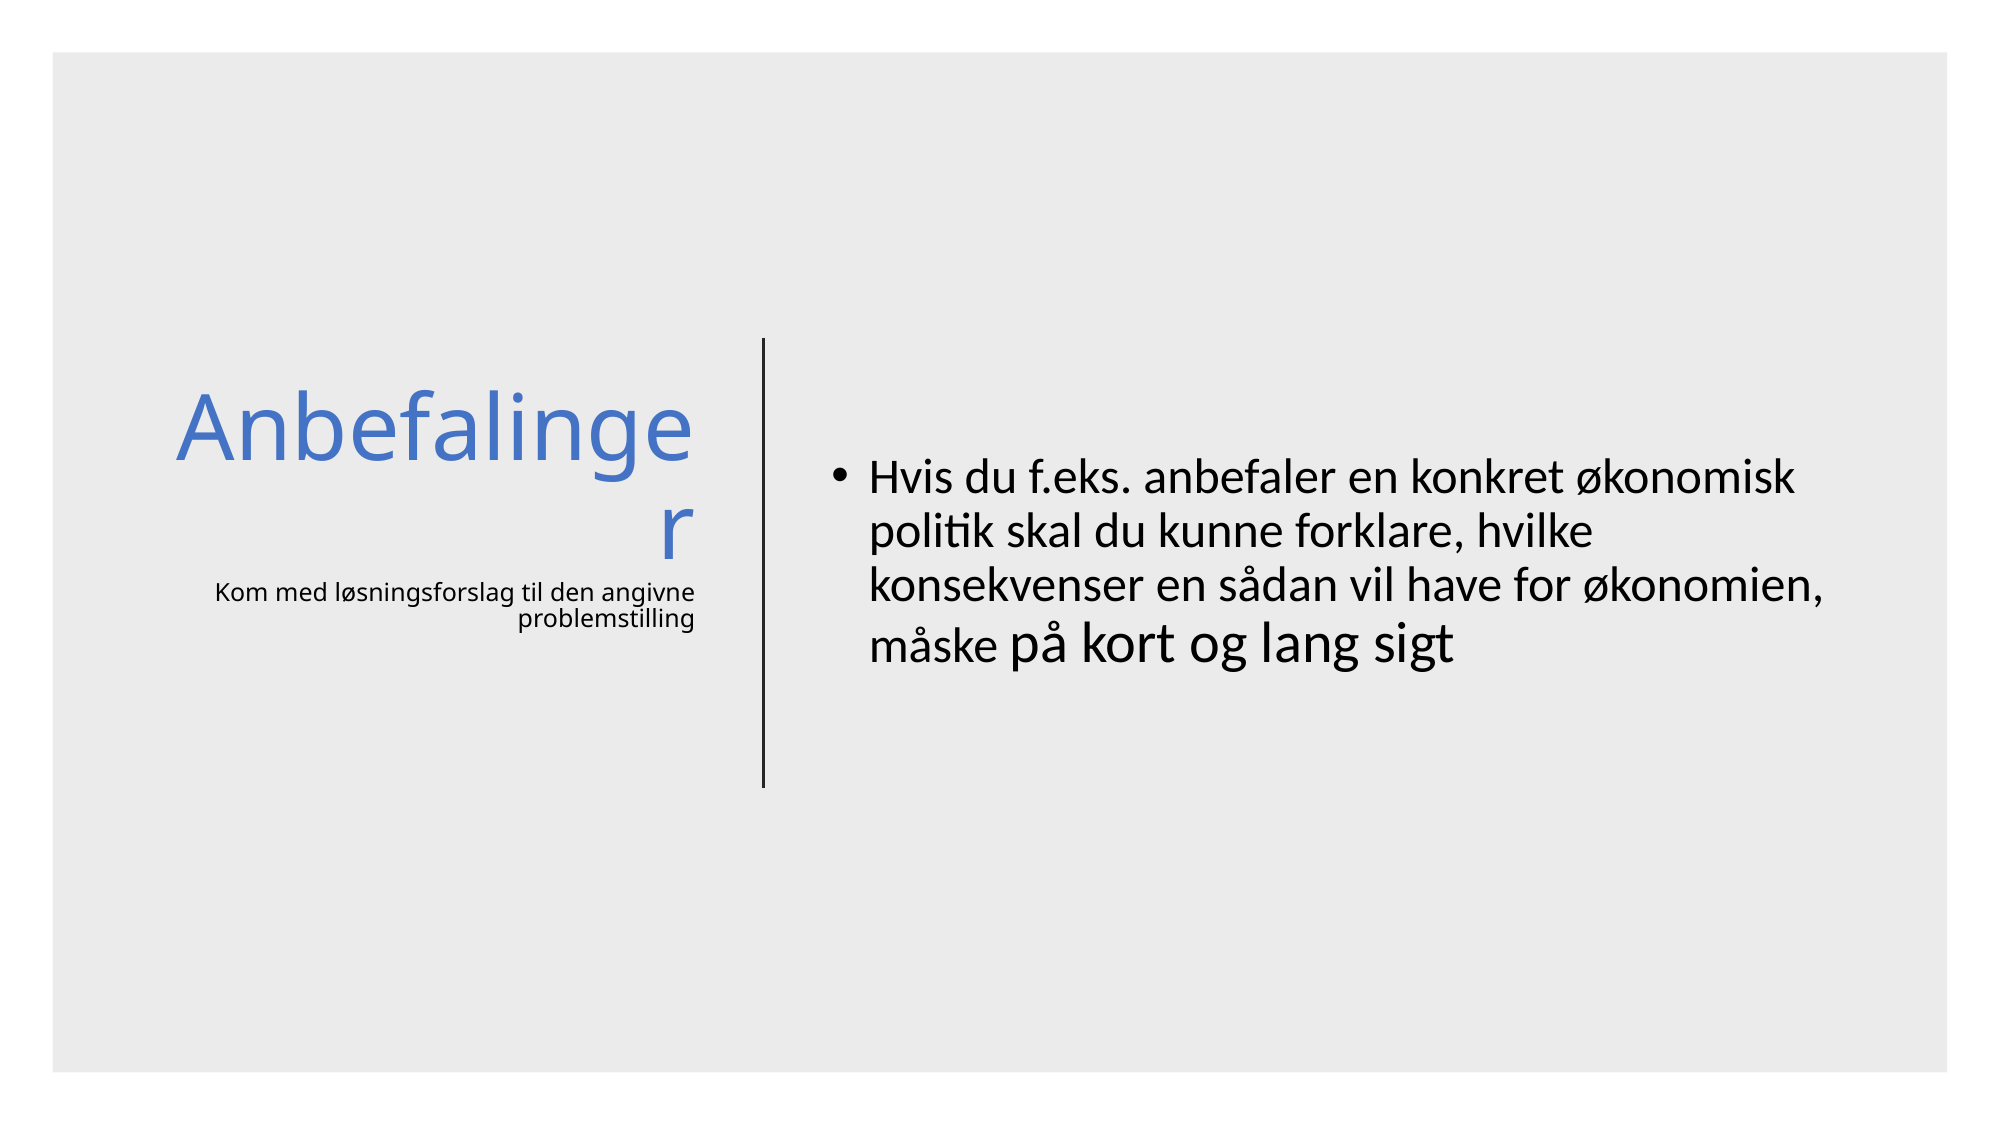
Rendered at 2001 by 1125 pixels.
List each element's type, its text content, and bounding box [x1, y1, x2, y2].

title Anbefalinger Kom med løsningsforslag til den angivne problemstilling [137, 158, 711, 967]
text_box [52, 51, 1948, 1073]
list Hvis du f.eks. anbefaler en konkret økonomisk politik skal du kunne forklare, hvilke konsekvenser en sådan vil have for økonomien, måske på kort og lang sigt [816, 158, 1863, 967]
